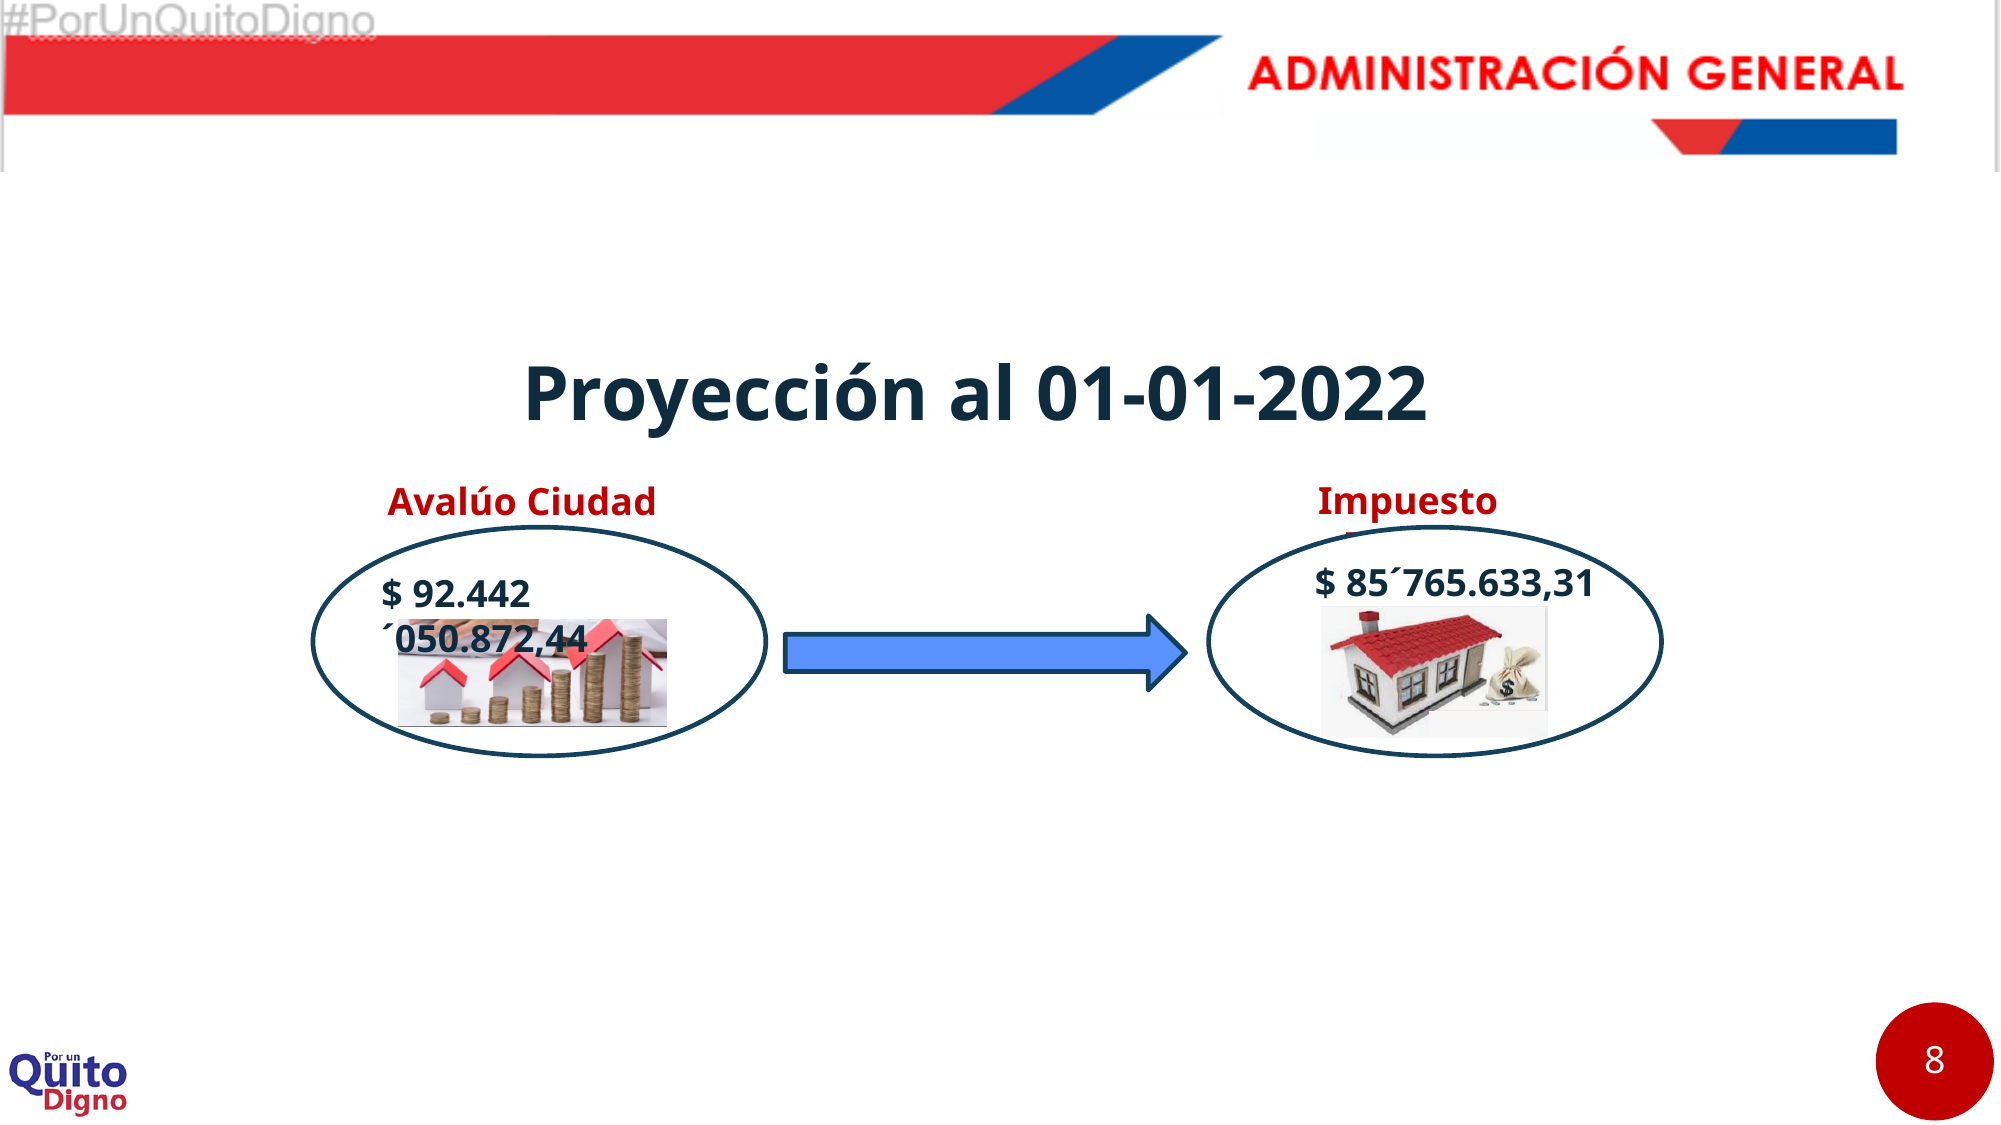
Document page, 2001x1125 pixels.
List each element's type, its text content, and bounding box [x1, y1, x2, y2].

text_box Avalúo Ciudad [354, 470, 691, 530]
picture [398, 618, 667, 728]
text_box [408, 588, 768, 759]
picture [0, 0, 2000, 172]
text_box Proyección al 01-01-2022 [507, 337, 1464, 443]
text_box [372, 525, 707, 562]
picture [6, 1049, 148, 1121]
slide_number 8 [1875, 1031, 1994, 1092]
picture [1321, 606, 1548, 739]
text_box [1206, 525, 1579, 742]
text_box $ 85´765.633,31 [1300, 551, 1677, 612]
text_box [1337, 747, 1533, 759]
text_box [1550, 612, 1664, 743]
text_box [783, 613, 1188, 693]
text_box Impuesto Predial [1240, 469, 1576, 574]
text_box [310, 565, 394, 732]
text_box $ 92.442´050.872,44 [366, 562, 743, 668]
